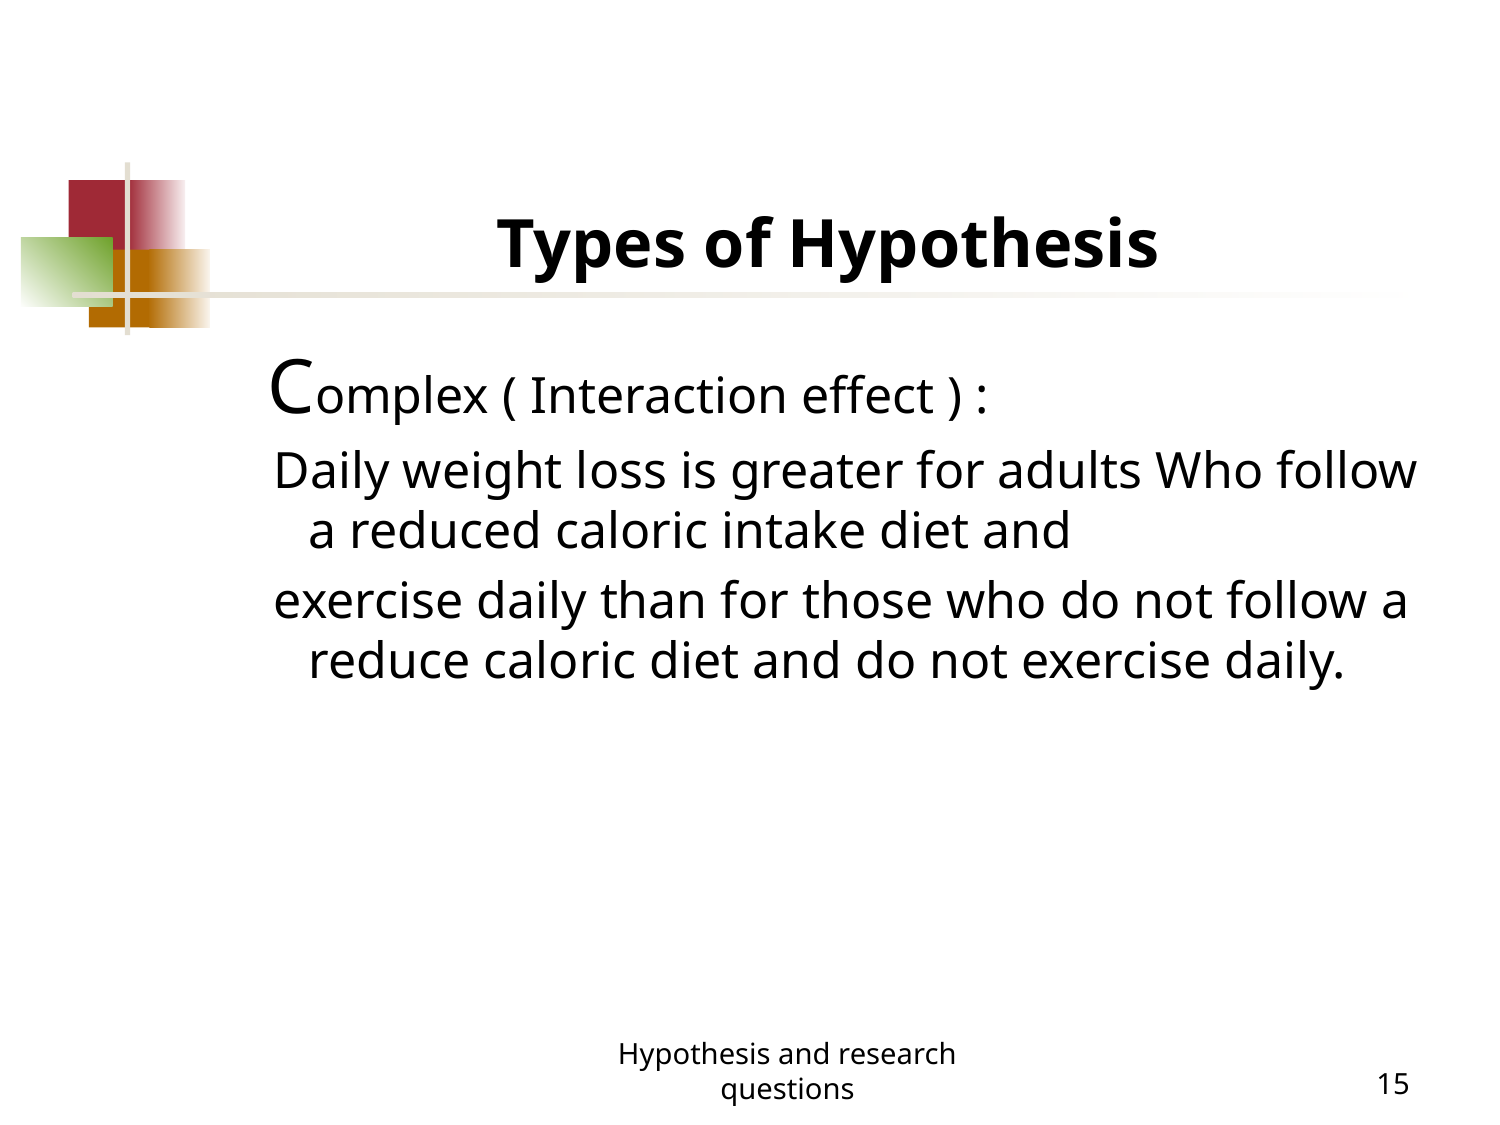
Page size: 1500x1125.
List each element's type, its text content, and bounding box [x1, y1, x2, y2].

slide_number 15 [1112, 1037, 1426, 1113]
title Types of Hypothesis [188, 101, 1468, 289]
list Complex ( Interaction effect ) : Daily weight loss is greater for adults Who follow a reduced caloric intake diet and exercise daily than for those who do not follow a reduce caloric diet and do not exercise daily. [193, 331, 1469, 1006]
footer Hypothesis and research questions [549, 1037, 1026, 1113]
